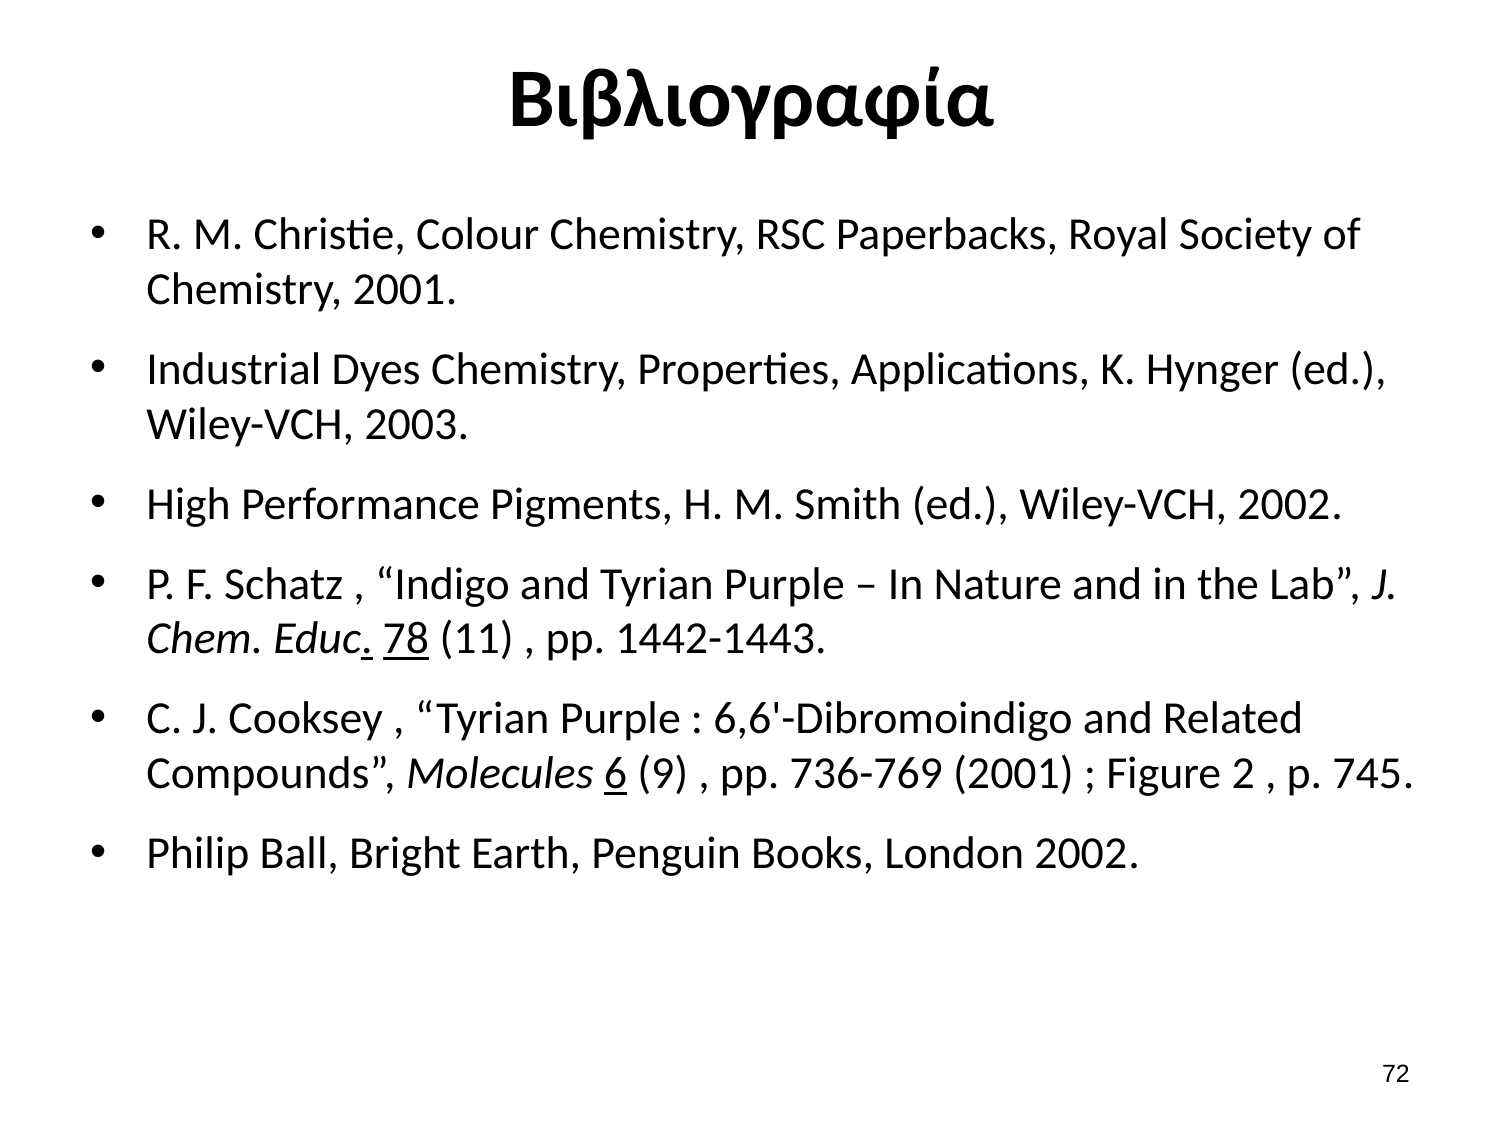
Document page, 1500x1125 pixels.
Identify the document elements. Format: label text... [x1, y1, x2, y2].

list R. M. Christie, Colour Chemistry, RSC Paperbacks, Royal Society of Chemistry, 2001. Industrial Dyes Chemistry, Properties, Applications, K. Hynger (ed.), Wiley-VCH, 2003. High Performance Pigments, H. M. Smith (ed.), Wiley-VCH, 2002. P. F. Schatz , “Indigo and Tyrian Purple – In Nature and in the Lab”, J. Chem. Educ. 78 (11) , pp. 1442-1443. C. J. Cooksey , “Tyrian Purple : 6,6'-Dibromoindigo and Related Compounds”, Molecules 6 (9) , pp. 736-769 (2001) ; Figure 2 , p. 745. Philip Ball, Bright Earth, Penguin Books, London 2002. [75, 196, 1447, 1024]
title Βιβλιογραφία [76, 19, 1427, 169]
slide_number 71 [1074, 1042, 1425, 1103]
